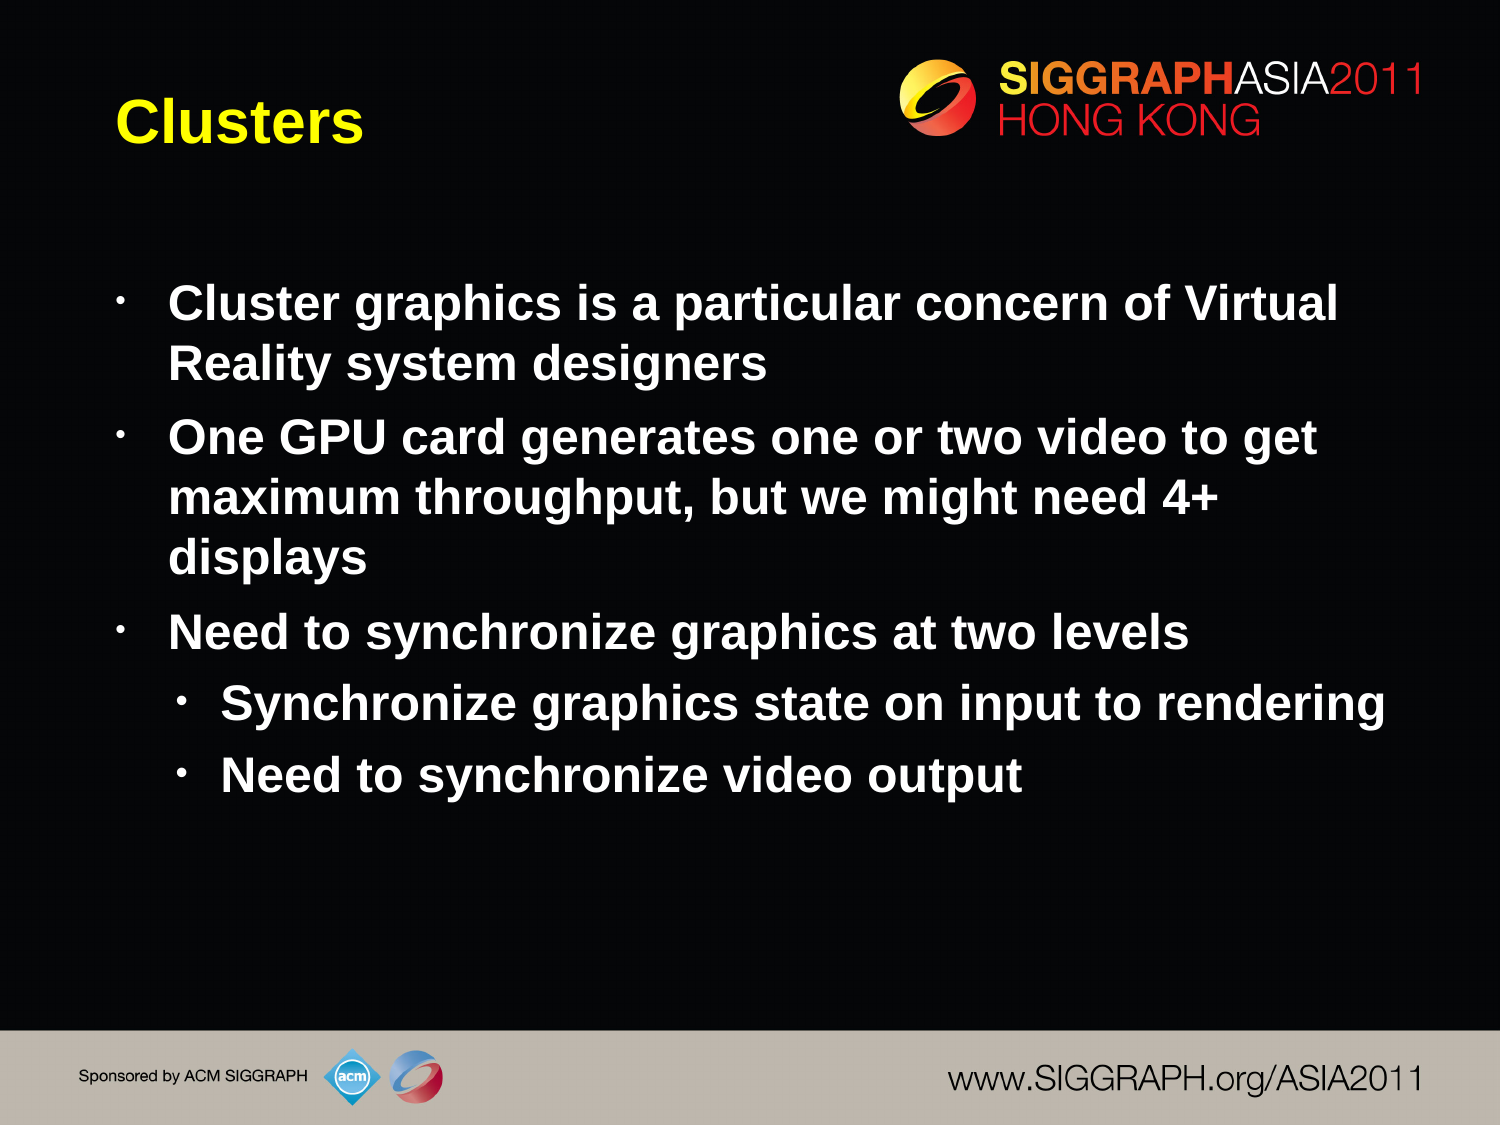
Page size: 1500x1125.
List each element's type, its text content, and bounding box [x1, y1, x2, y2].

picture [0, 0, 1500, 1125]
title Clusters [100, 37, 880, 200]
list Cluster graphics is a particular concern of Virtual Reality system designers One GPU card generates one or two video to get maximum throughput, but we might need 4+ displays Need to synchronize graphics at two levels Synchronize graphics state on input to rendering Need to synchronize video output [100, 262, 1438, 1000]
